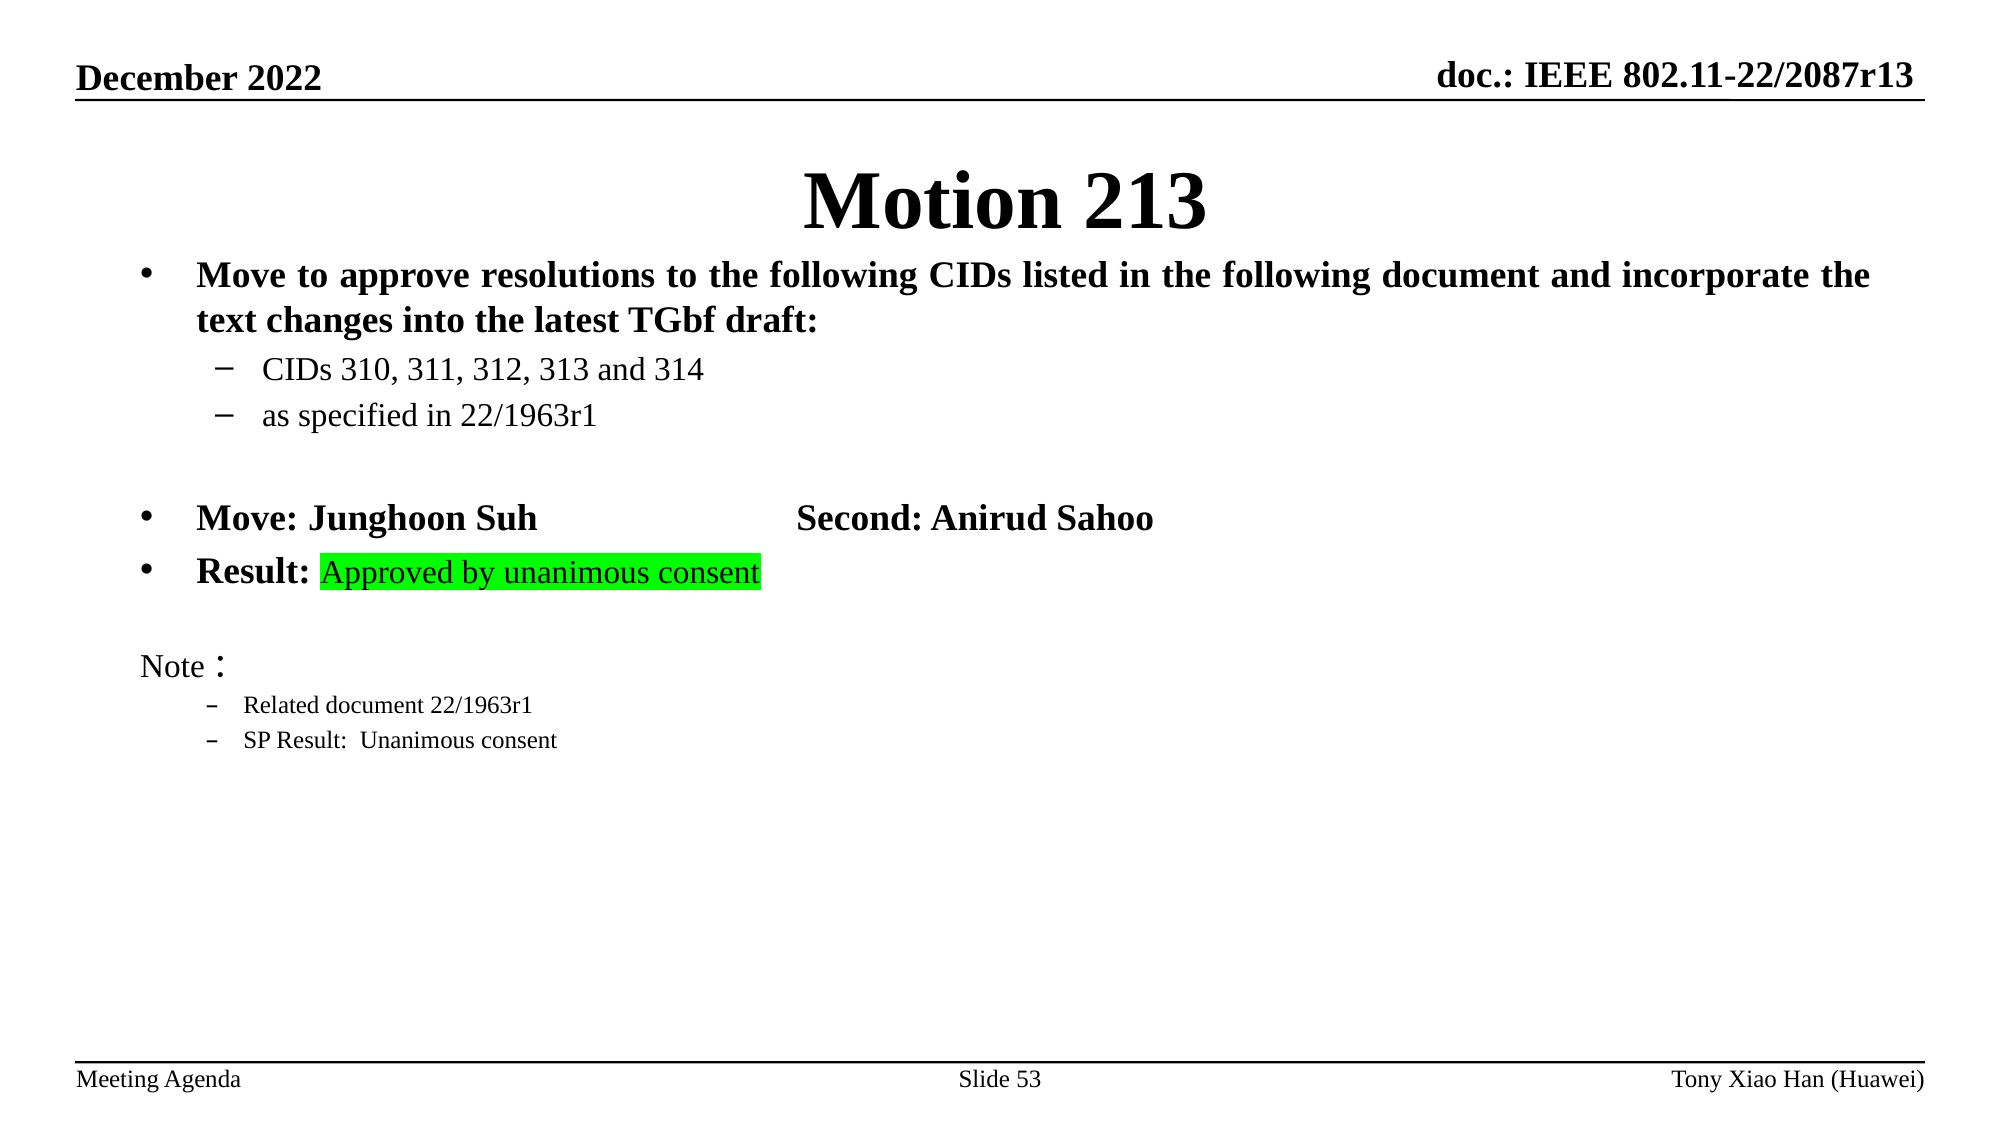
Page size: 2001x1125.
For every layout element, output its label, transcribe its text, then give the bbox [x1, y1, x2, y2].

text_box Move to approve resolutions to the following CIDs listed in the following document and incorporate the text changes into the latest TGbf draft: CIDs 310, 311, 312, 313 and 314 as specified in 22/1963r1 Move: Junghoon Suh Second: Anirud Sahoo Result: Approved by unanimous consent Note： Related document 22/1963r1 SP Result: Unanimous consent [125, 212, 1888, 900]
text_box Motion 213 [368, 137, 1644, 212]
